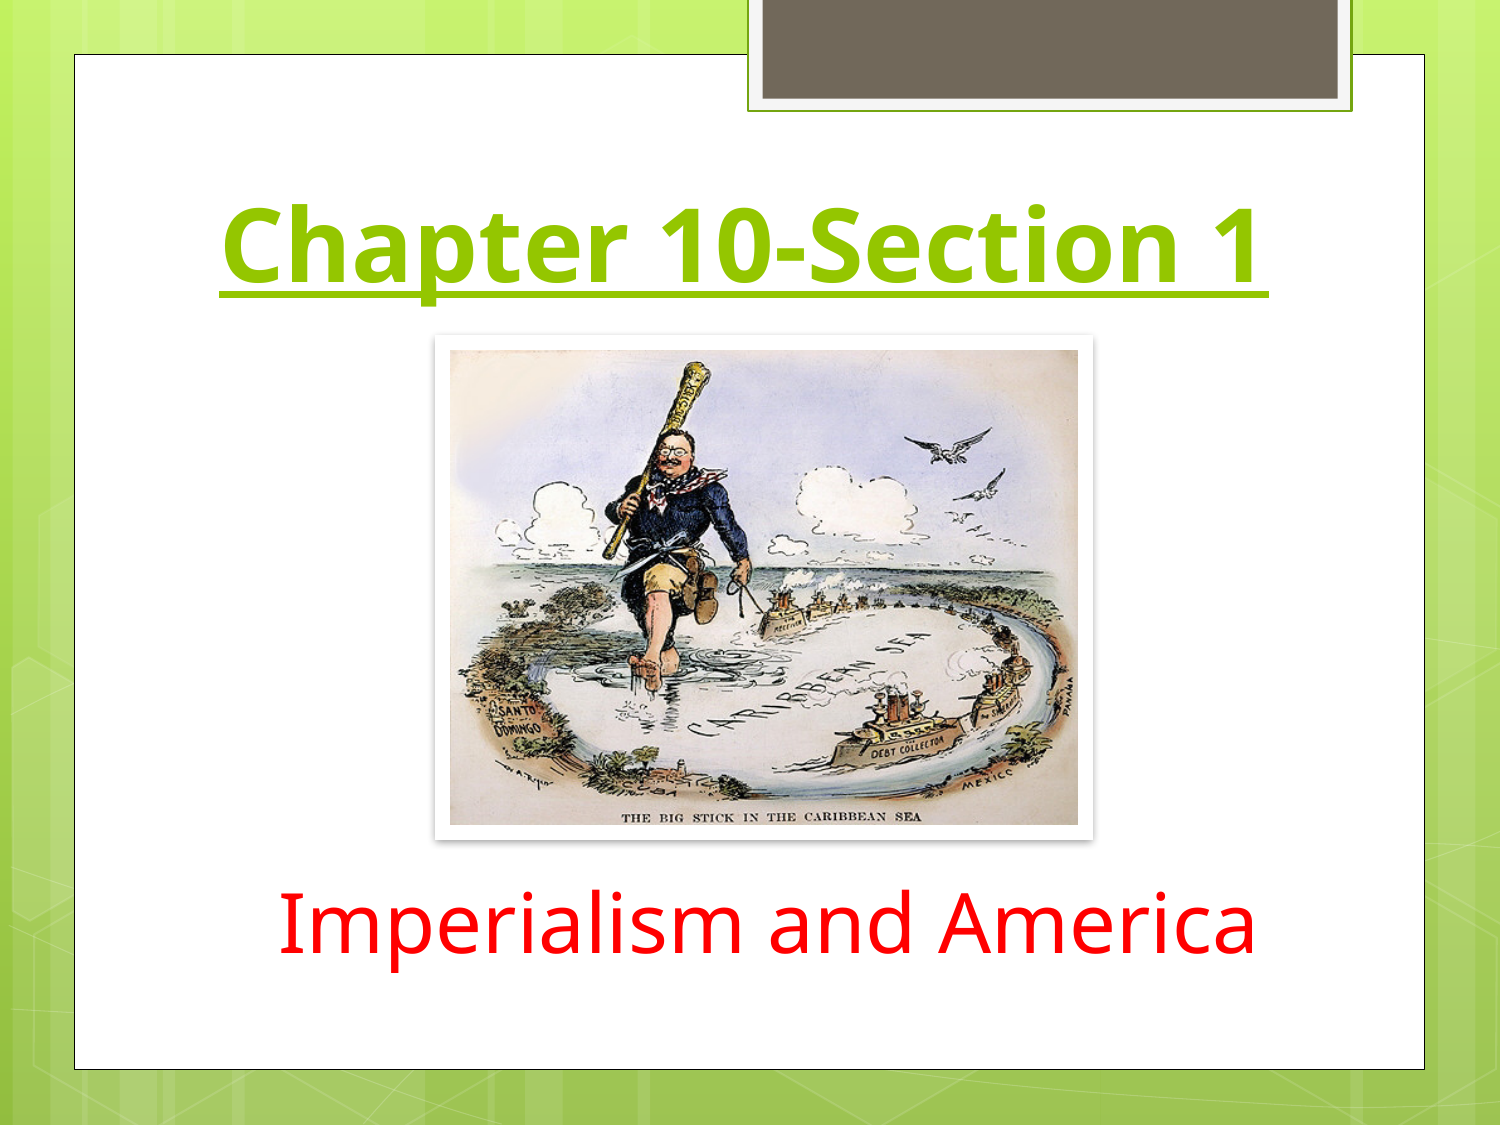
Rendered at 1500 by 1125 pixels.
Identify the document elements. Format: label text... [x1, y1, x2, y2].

title Chapter 10-Section 1 [200, 162, 1289, 311]
picture [449, 349, 1079, 826]
list Imperialism and America [225, 862, 1314, 1000]
